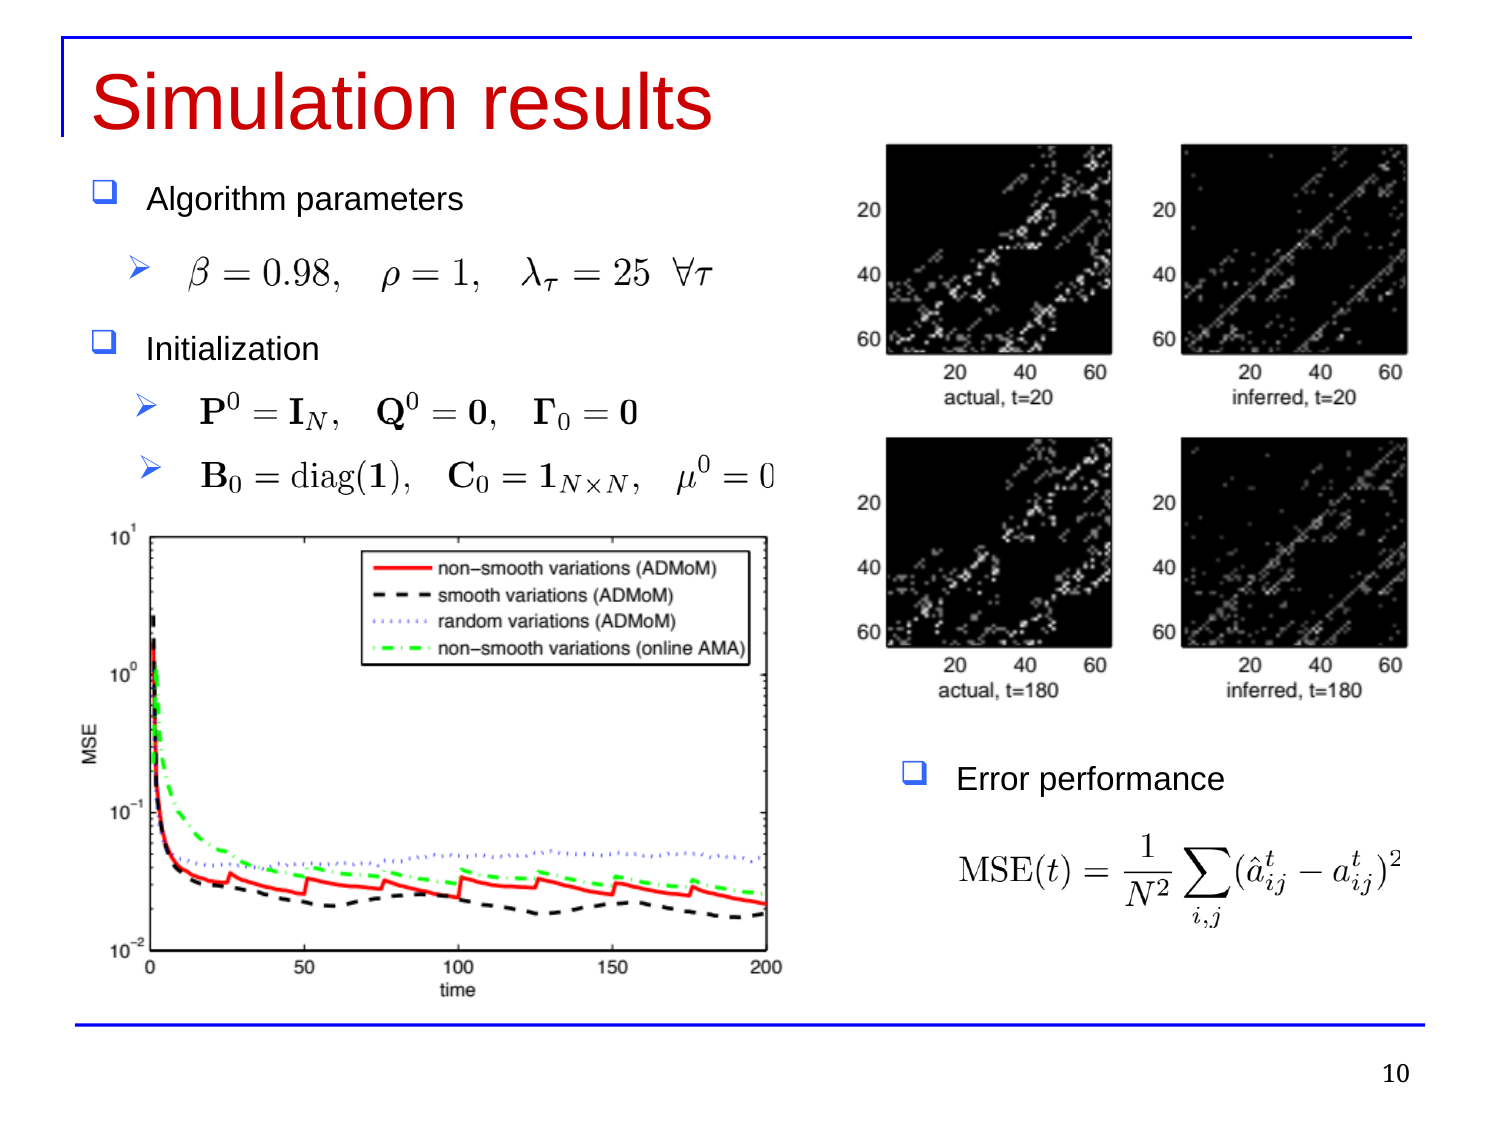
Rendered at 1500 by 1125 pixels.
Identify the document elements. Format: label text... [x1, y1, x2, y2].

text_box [883, 749, 1401, 928]
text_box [74, 319, 774, 501]
slide_number 10 [1074, 1024, 1425, 1100]
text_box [74, 169, 713, 301]
picture [47, 99, 1467, 1006]
text_box [69, 1012, 1500, 1058]
title Simulation results [74, 42, 1426, 188]
